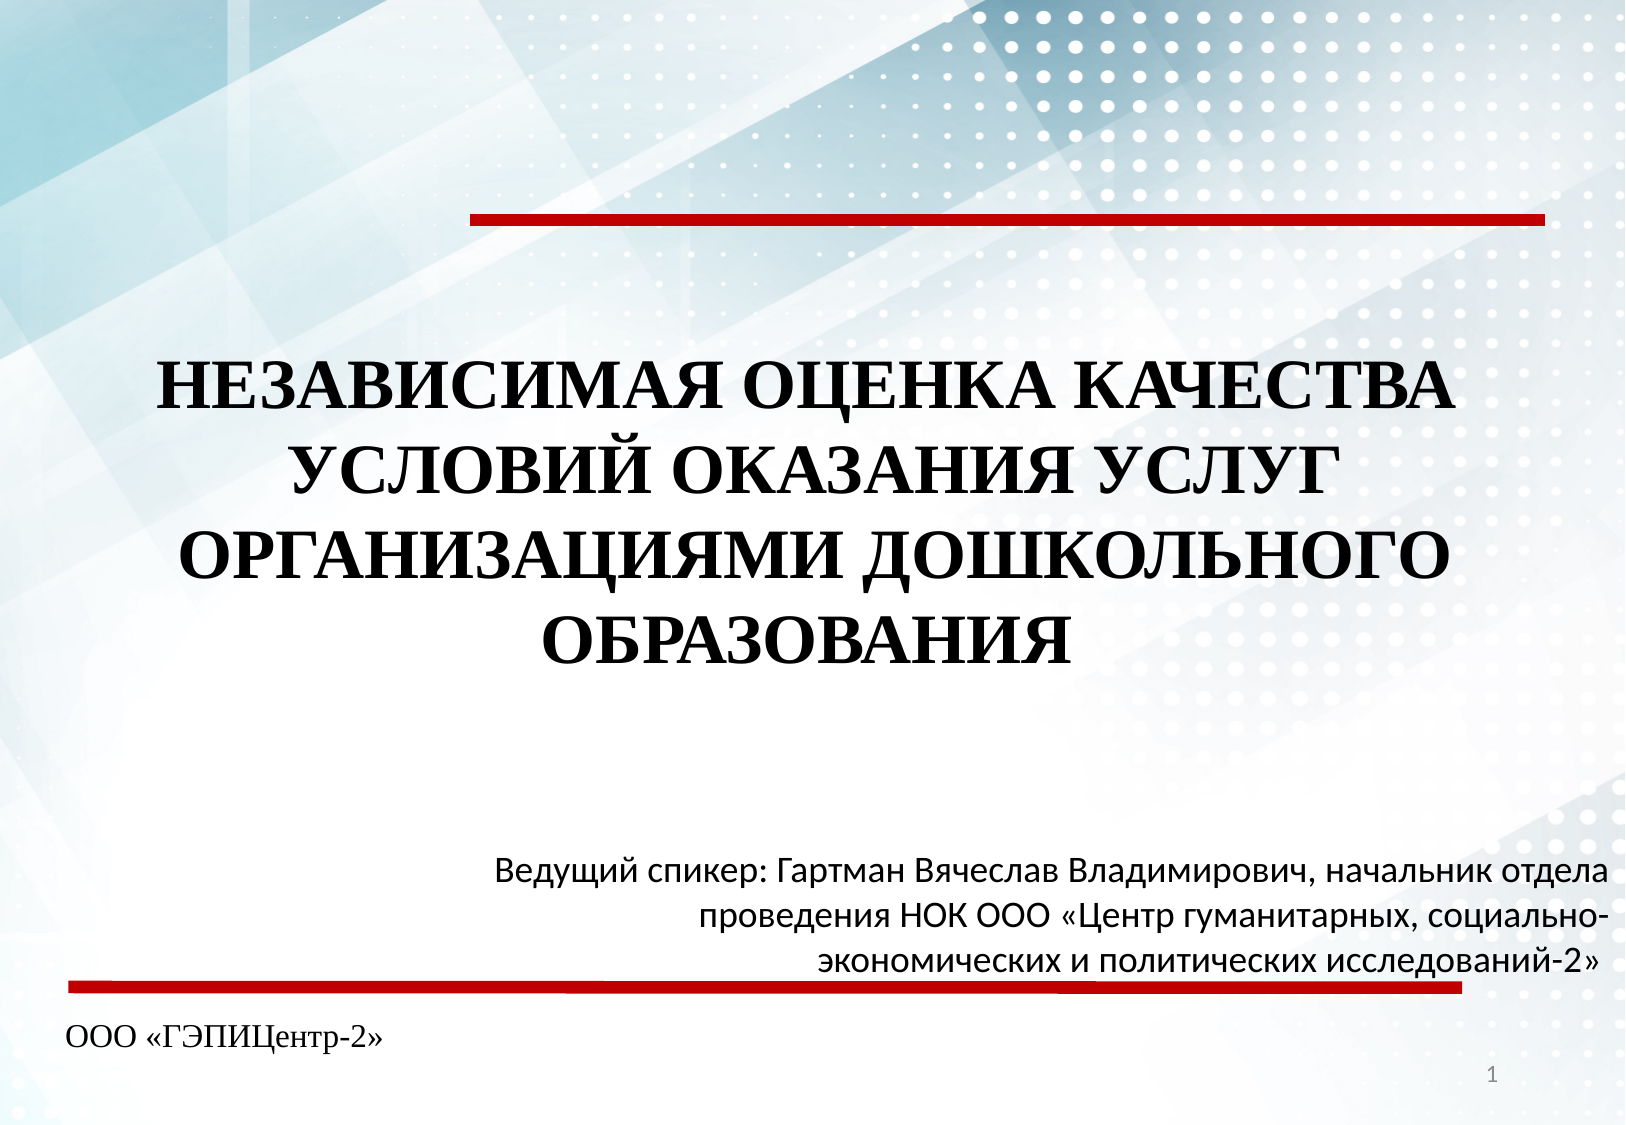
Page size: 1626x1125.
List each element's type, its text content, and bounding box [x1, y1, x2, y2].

picture [0, 0, 1625, 1125]
text_box Ведущий спикер: Гартман Вячеслав Владимирович, начальник отдела проведения НОК ООО «Центр гуманитарных, социально-экономических и политических исследований-2» [474, 837, 1625, 988]
slide_number 1 [1147, 1042, 1514, 1103]
text_box ООО «ГЭПИЦентр-2» [50, 1011, 1297, 1062]
text_box НЕЗАВИСИМАЯ ОЦЕНКА КАЧЕСТВА УСЛОВИЙ ОКАЗАНИЯ УСЛУГ ОРГАНИЗАЦИЯМИ ДОШКОЛЬНОГО ОБРАЗОВАНИЯ [110, 330, 1522, 771]
